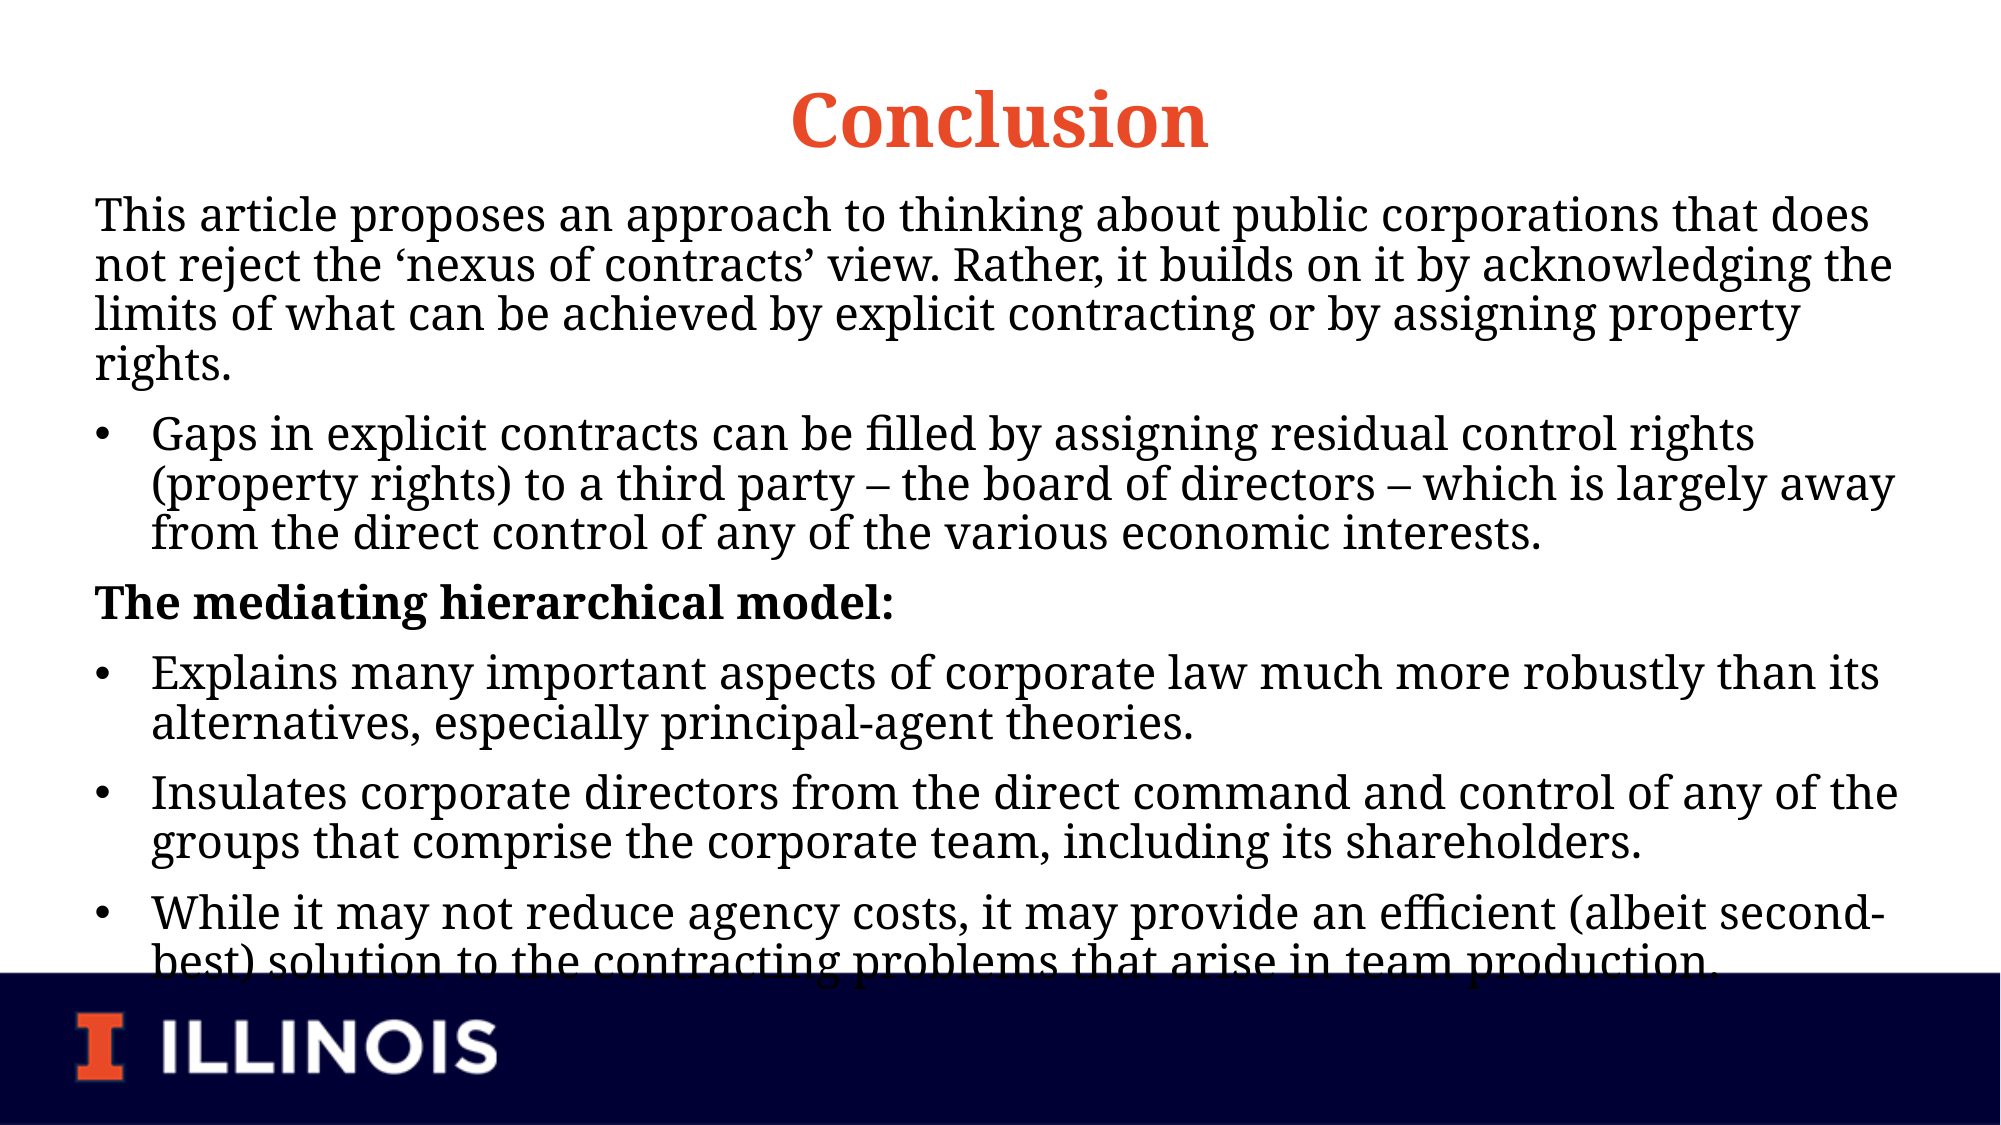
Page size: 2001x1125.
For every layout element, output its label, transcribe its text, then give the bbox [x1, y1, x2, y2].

list This article proposes an approach to thinking about public corporations that does not reject the ‘nexus of contracts’ view. Rather, it builds on it by acknowledging the limits of what can be achieved by explicit contracting or by assigning property rights. Gaps in explicit contracts can be filled by assigning residual control rights (property rights) to a third party – the board of directors – which is largely away from the direct control of any of the various economic interests. The mediating hierarchical model: Explains many important aspects of corporate law much more robustly than its alternatives, especially principal-agent theories. Insulates corporate directors from the direct command and control of any of the groups that comprise the corporate team, including its shareholders. While it may not reduce agency costs, it may provide an efficient (albeit second-best) solution to the contracting problems that arise in team production. [79, 184, 1921, 956]
picture [0, 0, 2001, 1125]
title Conclusion [0, 36, 2000, 172]
